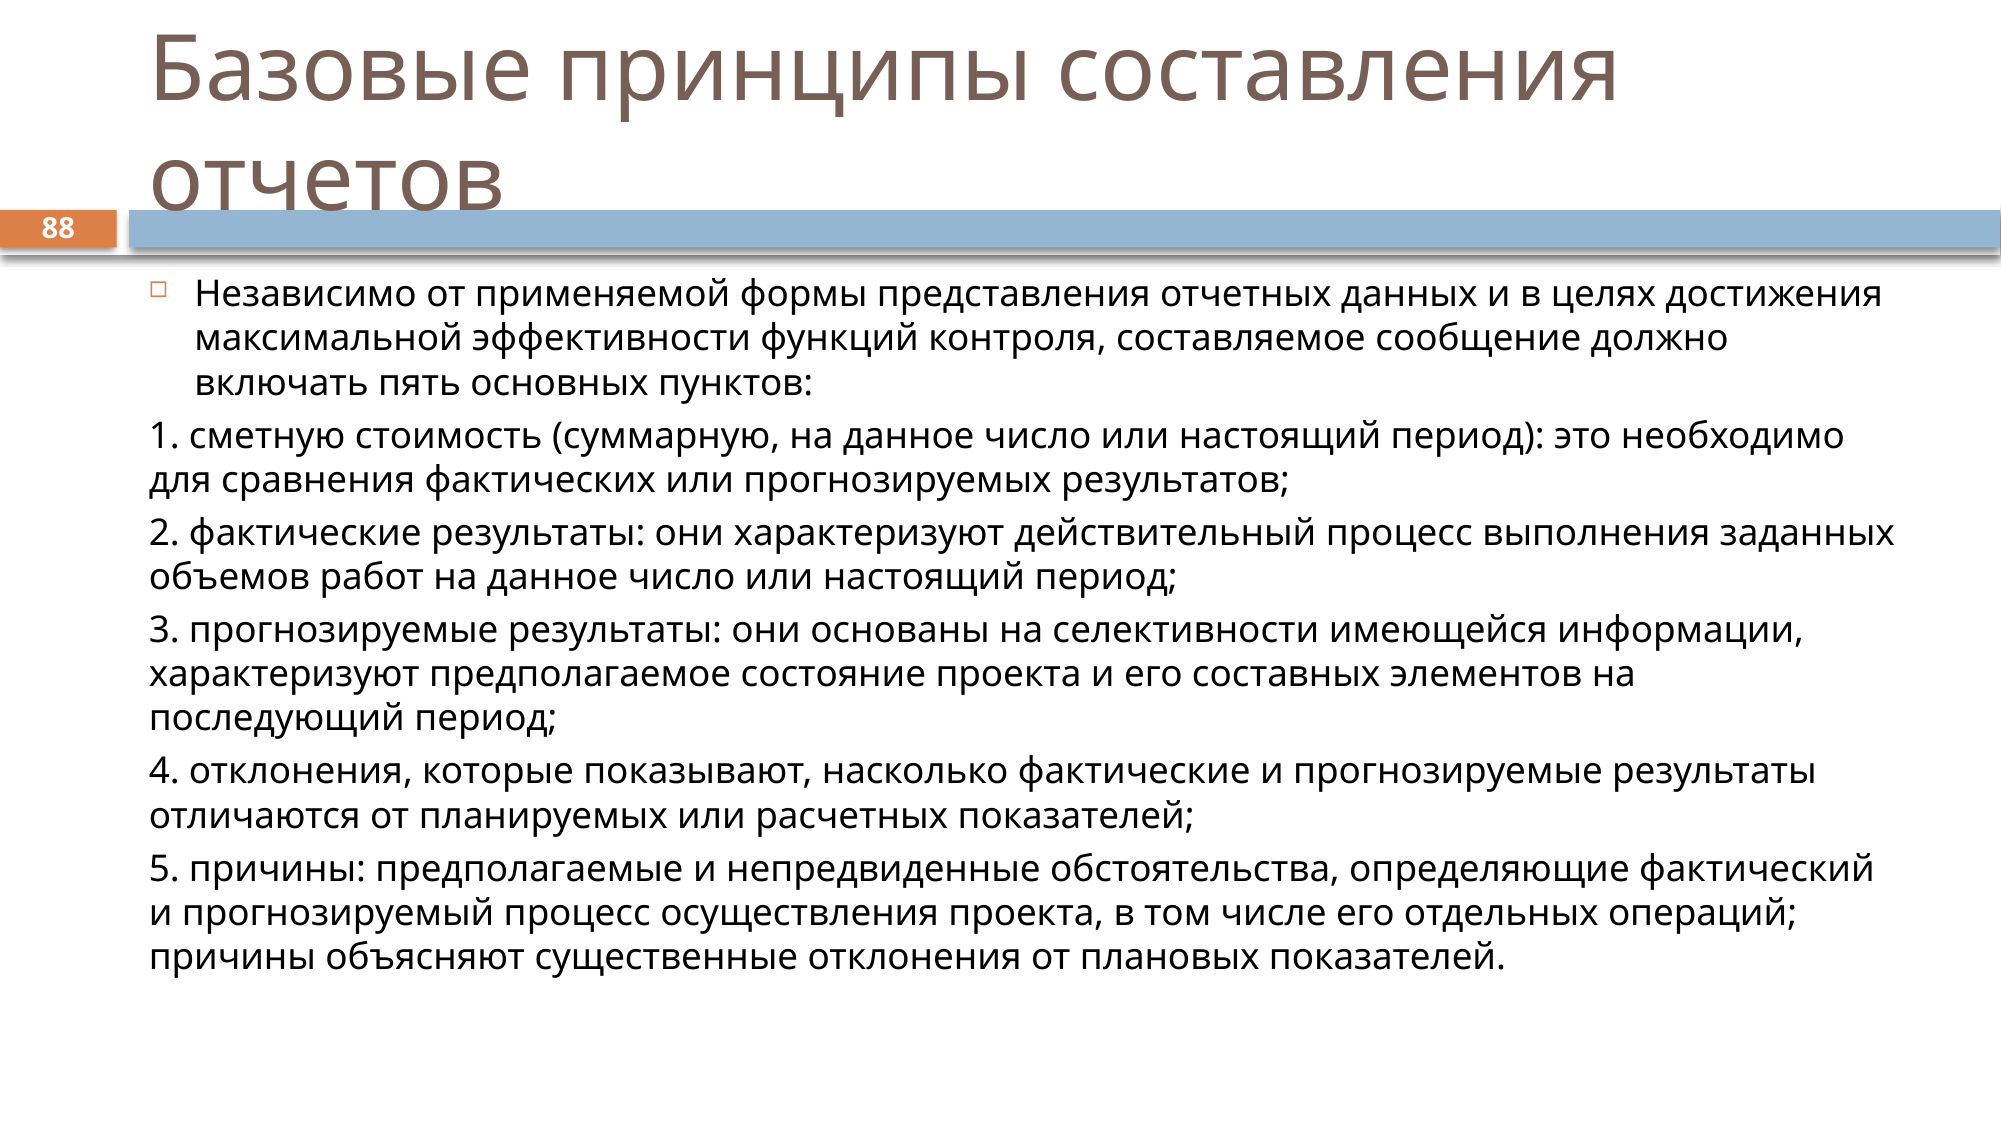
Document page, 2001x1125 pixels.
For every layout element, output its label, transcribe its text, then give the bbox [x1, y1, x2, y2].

slide_number 88 [0, 208, 117, 249]
list Независимо от применяемой формы представления отчетных данных и в целях достижения максимальной эффективности функций контроля, составляемое сообщение должно включать пять основных пунктов: 1. сметную стоимость (суммарную, на данное число или настоящий период): это необходимо для сравнения фактических или прогнозируемых результатов; 2. фактические результаты: они характеризуют действительный процесс выполнения заданных объемов работ на данное число или настоящий период; 3. прогнозируемые результаты: они основаны на селективности имеющейся информации, характеризуют предполагаемое состояние проекта и его составных элементов на последующий период; 4. отклонения, которые показывают, насколько фактические и прогнозируемые результаты отличаются от планируемых или расчетных показателей; 5. причины: предполагаемые и непредвиденные обстоятельства, определяющие фактический и прогнозируемый процесс осуществления проекта, в том числе его отдельных операций; причины объясняют существенные отклонения от плановых показателей. [133, 262, 1918, 1000]
title Базовые принципы составления отчетов [133, 37, 1918, 200]
